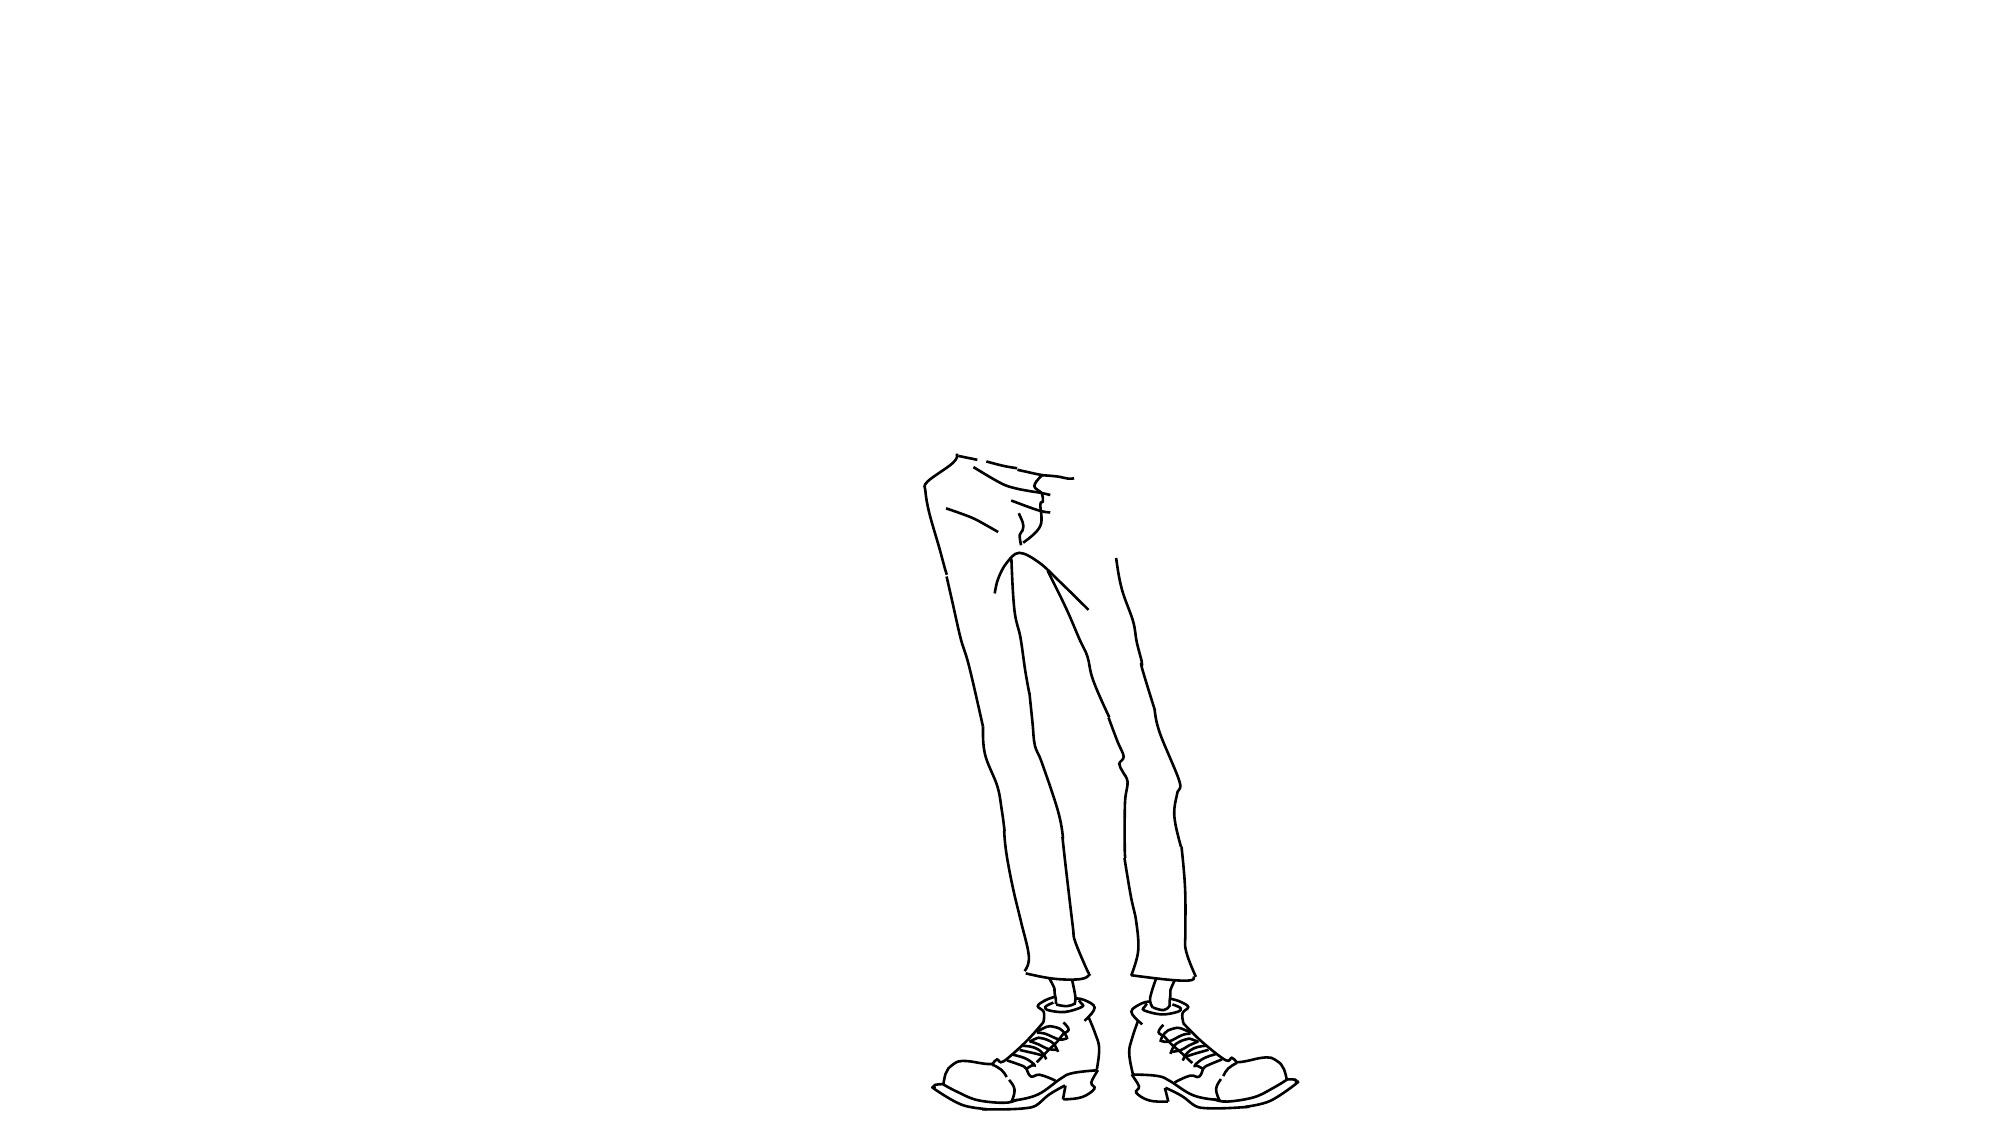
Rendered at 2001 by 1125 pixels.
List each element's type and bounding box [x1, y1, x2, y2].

picture [842, 24, 1316, 1112]
